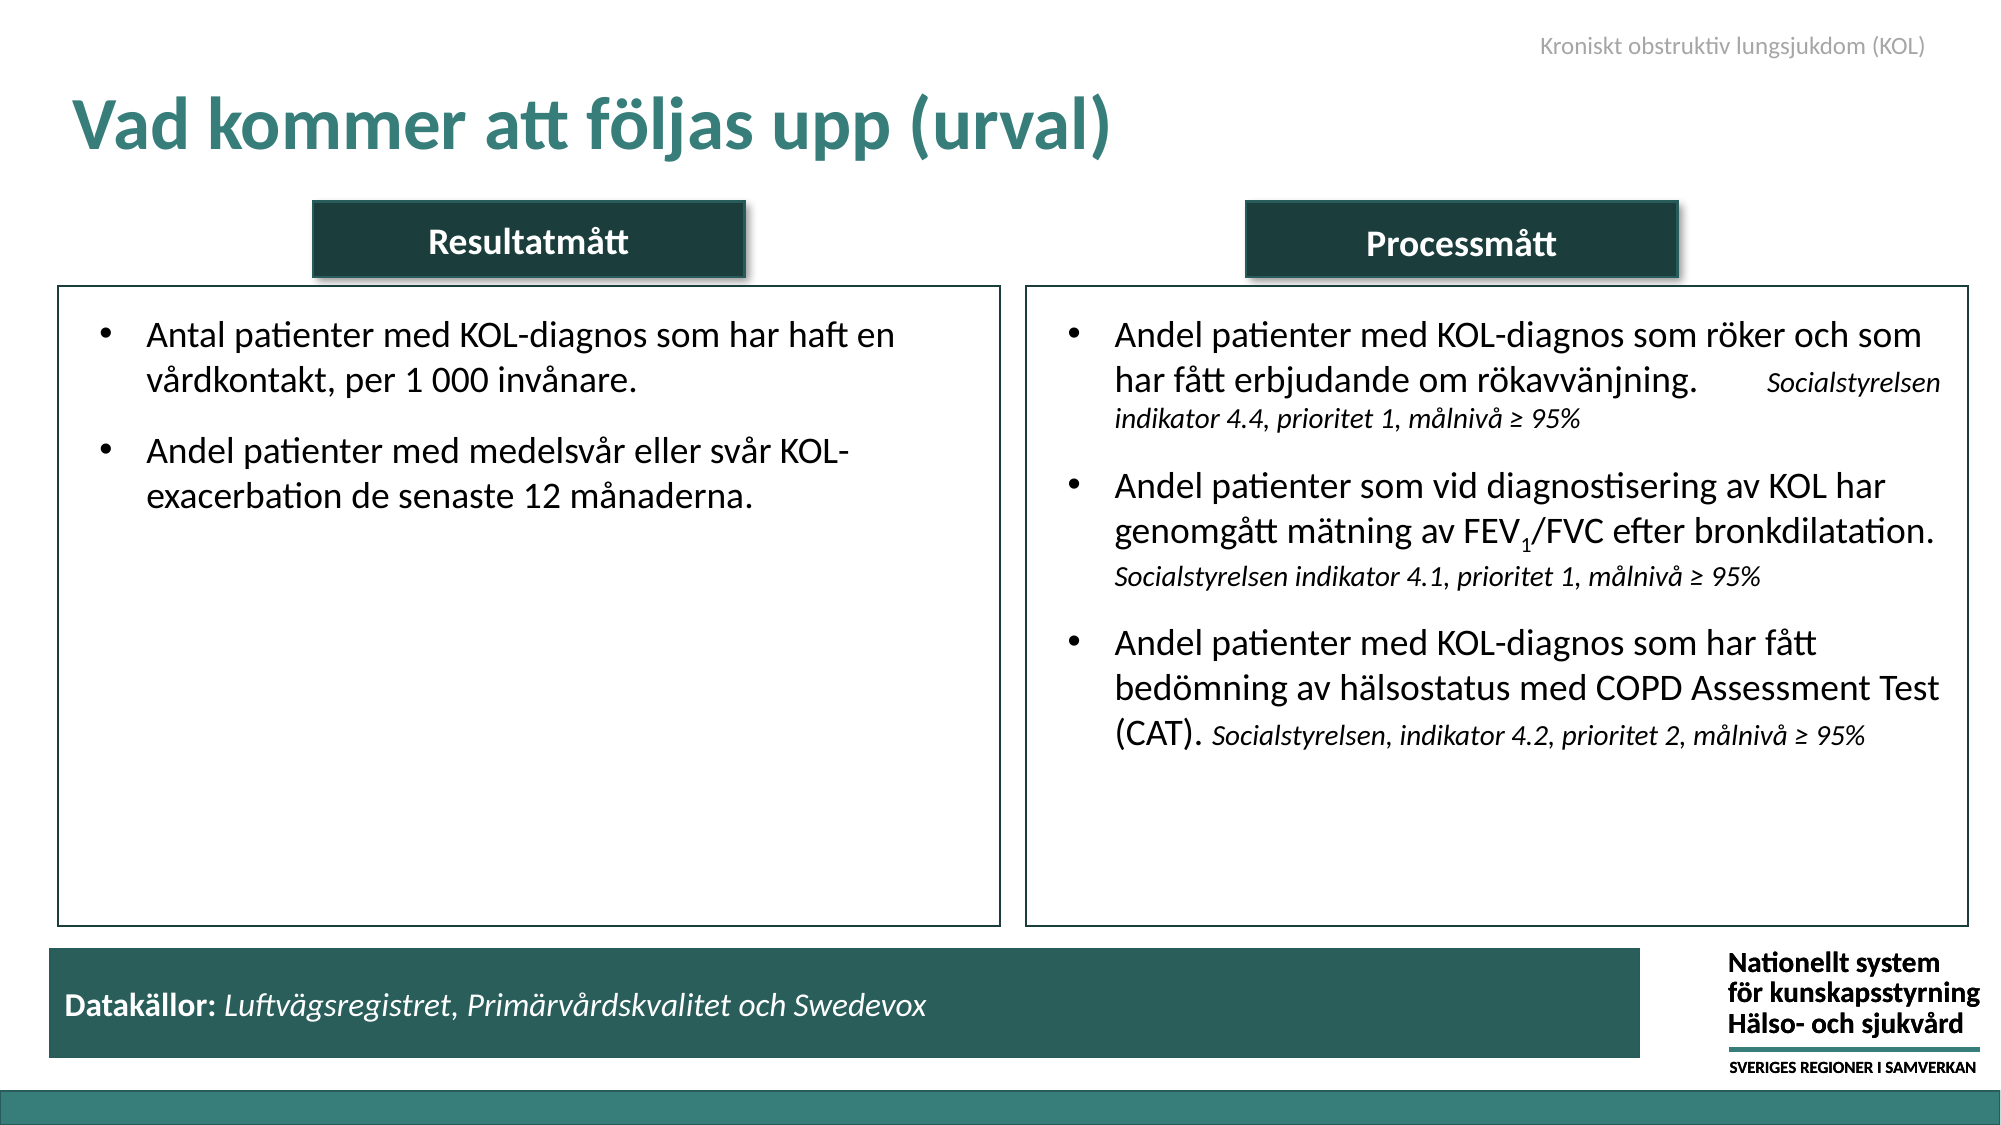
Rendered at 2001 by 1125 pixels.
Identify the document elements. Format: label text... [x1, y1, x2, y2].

text_box Processmått [1015, 191, 1909, 291]
text_box Antal patienter med KOL-diagnos som har haft en vårdkontakt, per 1 000 invånare. Andel patienter med medelsvår eller svår KOL-exacerbation de senaste 12 månaderna. [84, 302, 974, 524]
text_box Andel patienter med KOL-diagnos som röker och som har fått erbjudande om rökavvänjning. Socialstyrelsen indikator 4.4, prioritet 1, målnivå ≥ 95% Andel patienter som vid diagnostisering av KOL har genomgått mätning av FEV1/FVC efter bronkdilatation. Socialstyrelsen indikator 4.1, prioritet 1, målnivå ≥ 95% Andel patienter med KOL-diagnos som har fått bedömning av hälsostatus med COPD Assessment Test (CAT). Socialstyrelsen, indikator 4.2, prioritet 2, målnivå ≥ 95% [1052, 302, 1942, 761]
text_box Kroniskt obstruktiv lungsjukdom (KOL) [1525, 22, 1945, 67]
text_box [1025, 285, 1969, 927]
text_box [57, 197, 1000, 281]
title Vad kommer att följas upp (urval) [57, 73, 1558, 174]
text_box Datakällor: Luftvägsregistret, Primärvårdskvalitet och Swedevox [49, 948, 1640, 1058]
text_box [57, 285, 1001, 927]
